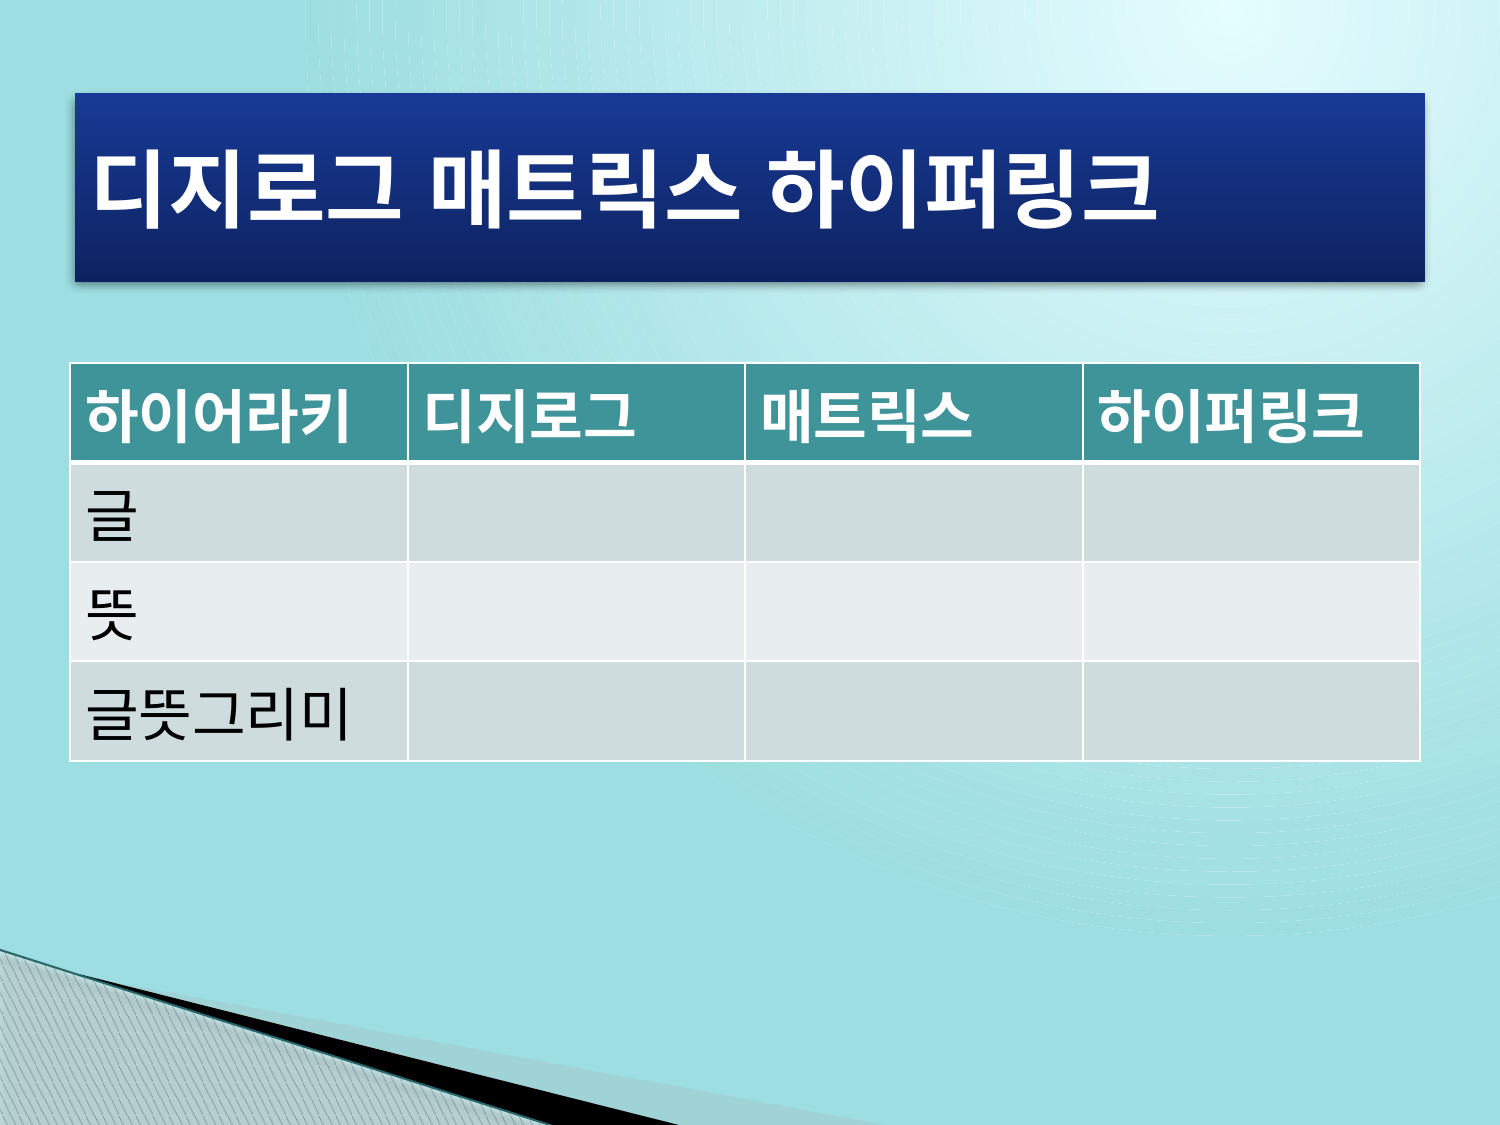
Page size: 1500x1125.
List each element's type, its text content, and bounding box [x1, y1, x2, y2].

table_cell [746, 465, 1082, 561]
table_cell [409, 465, 744, 561]
title 디지로그 매트릭스 하이퍼링크 [75, 93, 1425, 282]
table_cell [1084, 662, 1419, 760]
table_cell 뜻 [71, 563, 407, 660]
table_cell [409, 563, 744, 660]
table_cell 글 [71, 465, 407, 561]
table_cell [746, 563, 1082, 660]
table_cell [746, 662, 1082, 760]
table_cell [1084, 563, 1419, 660]
table_header 디지로그 [409, 364, 744, 460]
table_header 매트릭스 [746, 364, 1082, 460]
table_header 하이퍼링크 [1084, 364, 1419, 460]
table_cell 글뜻그리미 [71, 662, 407, 760]
table_cell [409, 662, 744, 760]
table_cell [1084, 465, 1419, 561]
table_header 하이어라키 [71, 364, 407, 460]
